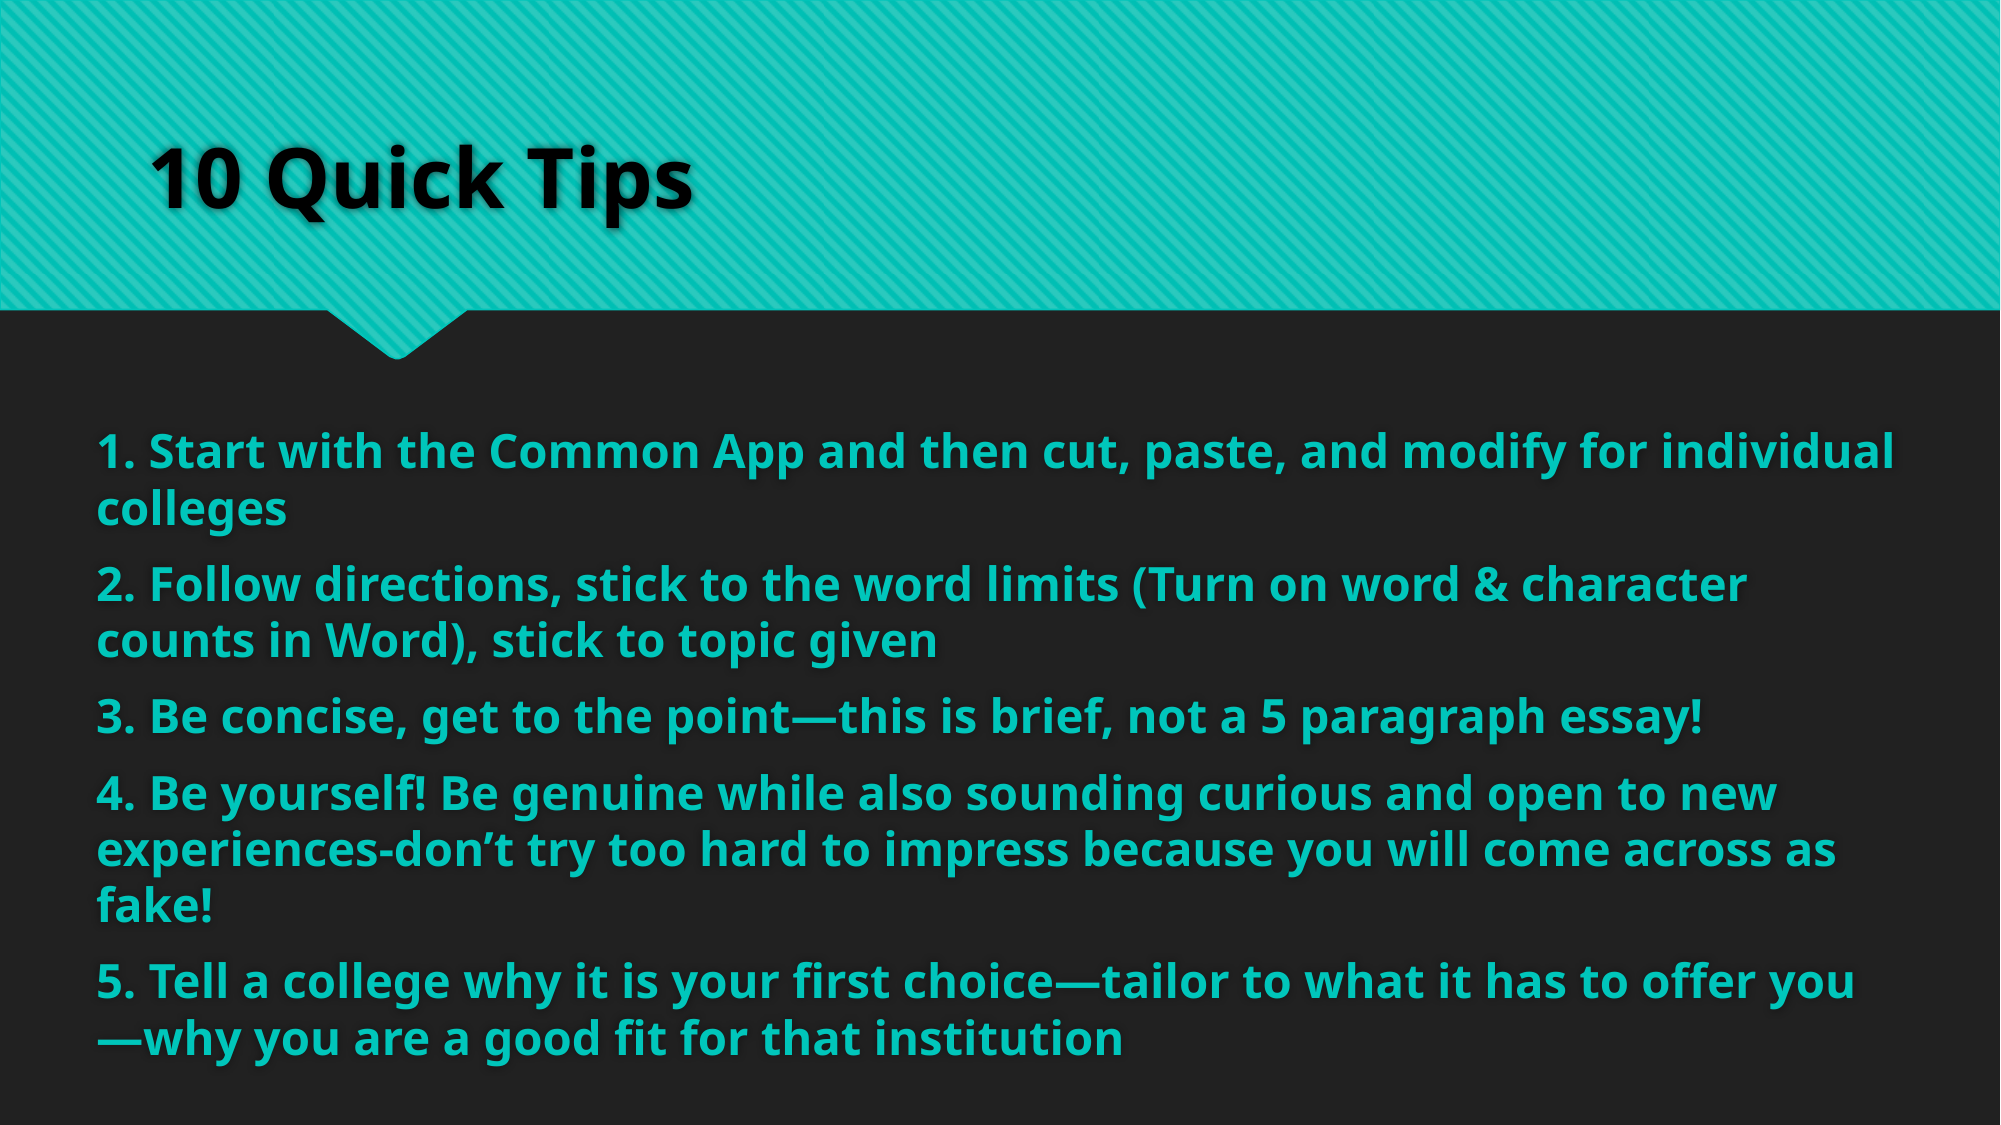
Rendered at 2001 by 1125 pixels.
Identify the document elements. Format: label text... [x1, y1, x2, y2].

title 10 Quick Tips [132, 73, 1868, 233]
list 1. Start with the Common App and then cut, paste, and modify for individual colleges 2. Follow directions, stick to the word limits (Turn on word & character counts in Word), stick to topic given 3. Be concise, get to the point—this is brief, not a 5 paragraph essay! 4. Be yourself! Be genuine while also sounding curious and open to new experiences-don’t try too hard to impress because you will come across as fake! 5. Tell a college why it is your first choice—tailor to what it has to offer you—why you are a good fit for that institution [81, 338, 1917, 1078]
